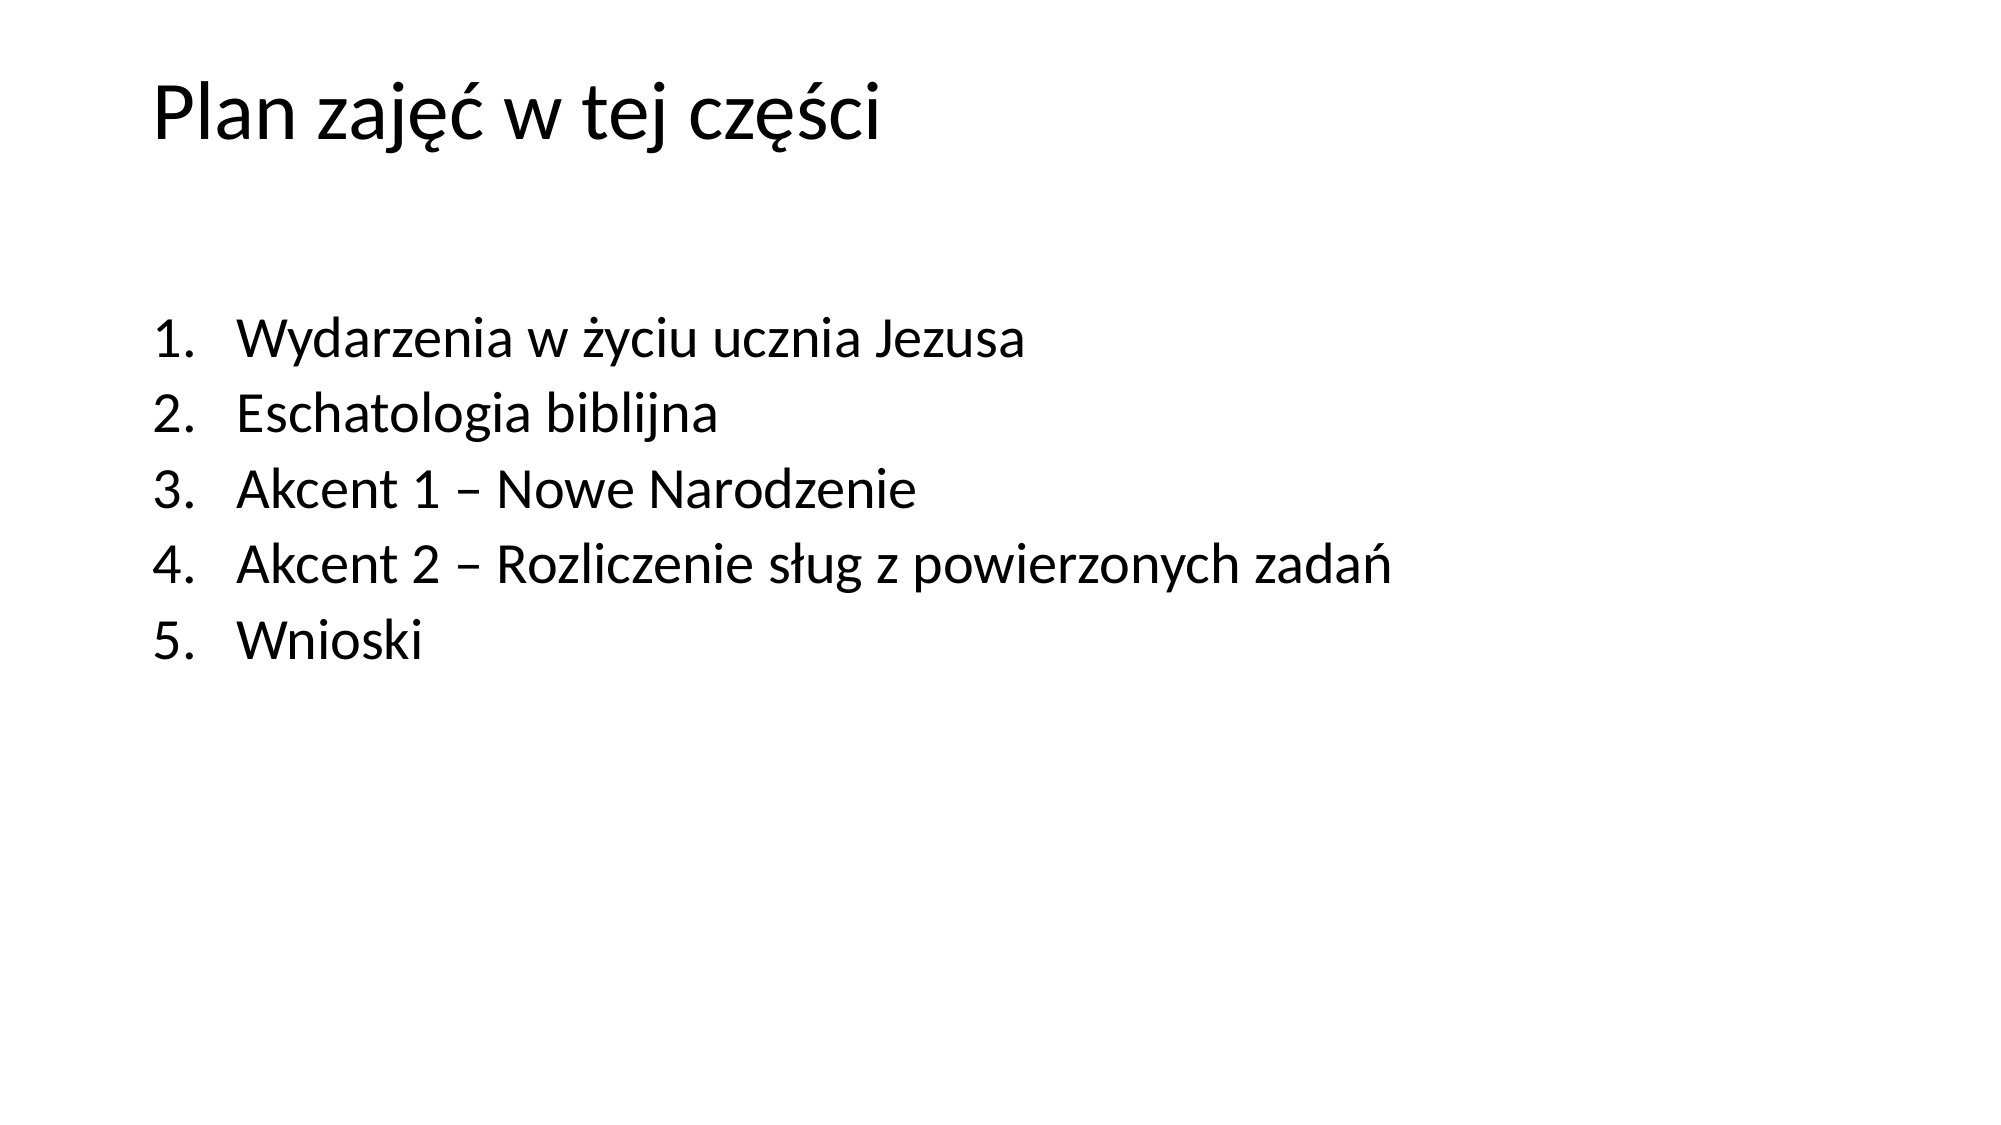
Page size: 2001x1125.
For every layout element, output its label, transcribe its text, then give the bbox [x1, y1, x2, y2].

title Plan zajęć w tej części [137, 59, 1863, 177]
list Wydarzenia w życiu ucznia Jezusa Eschatologia biblijna Akcent 1 – Nowe Narodzenie Akcent 2 – Rozliczenie sług z powierzonych zadań Wnioski [137, 299, 1863, 1014]
